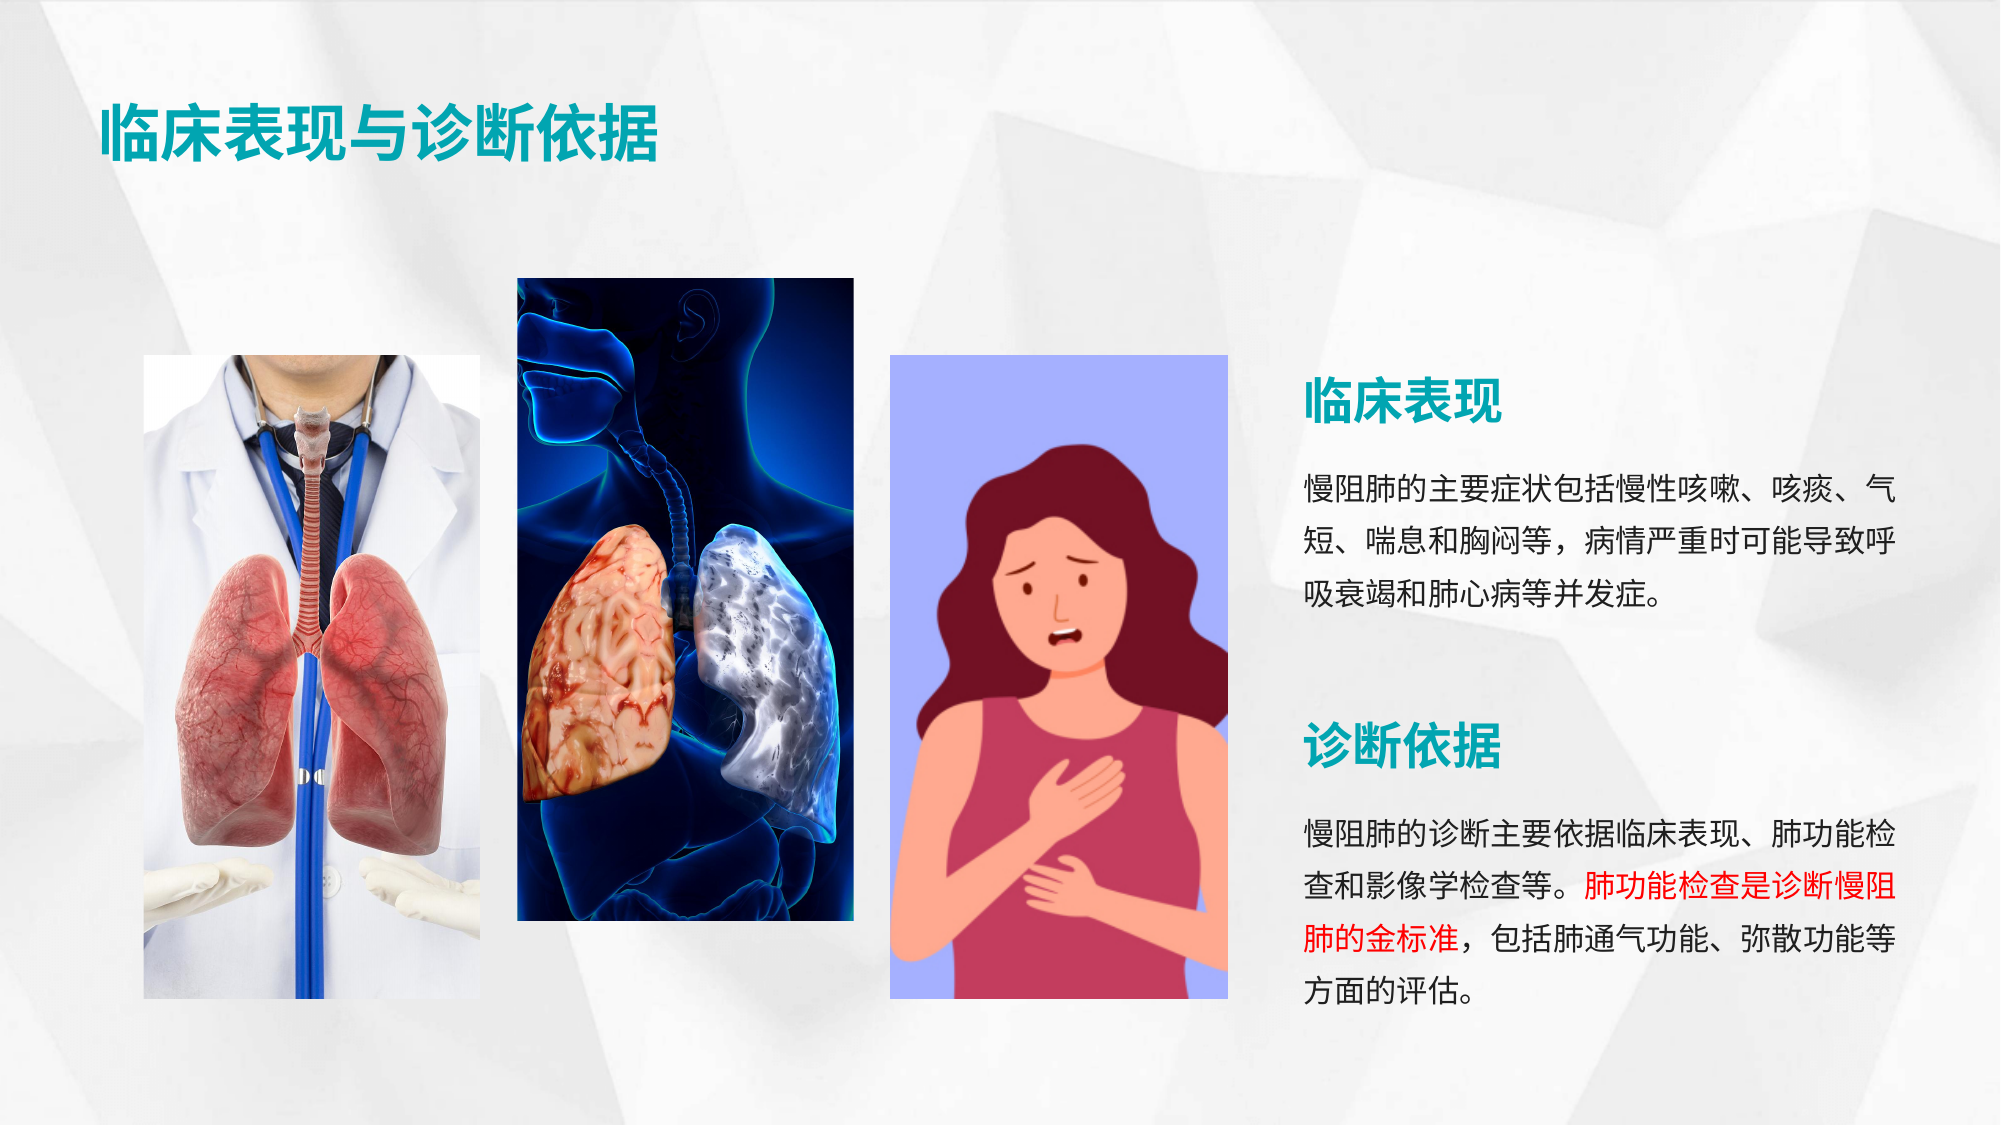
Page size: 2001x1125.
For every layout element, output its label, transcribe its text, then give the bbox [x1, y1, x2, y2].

text_box 诊断依据 [1287, 676, 1880, 782]
text_box 慢阻肺的诊断主要依据临床表现、肺功能检查和影像学检查等。肺功能检查是诊断慢阻肺的金标准，包括肺通气功能、弥散功能等方面的评估。 [1288, 791, 1918, 1030]
text_box 慢阻肺的主要症状包括慢性咳嗽、咳痰、气短、喘息和胸闷等，病情严重时可能导致呼吸衰竭和肺心病等并发症。 [1288, 446, 1918, 688]
text_box 临床表现与诊断依据 [78, 43, 1922, 189]
text_box 临床表现 [1288, 342, 1880, 437]
picture [0, 0, 2001, 1125]
